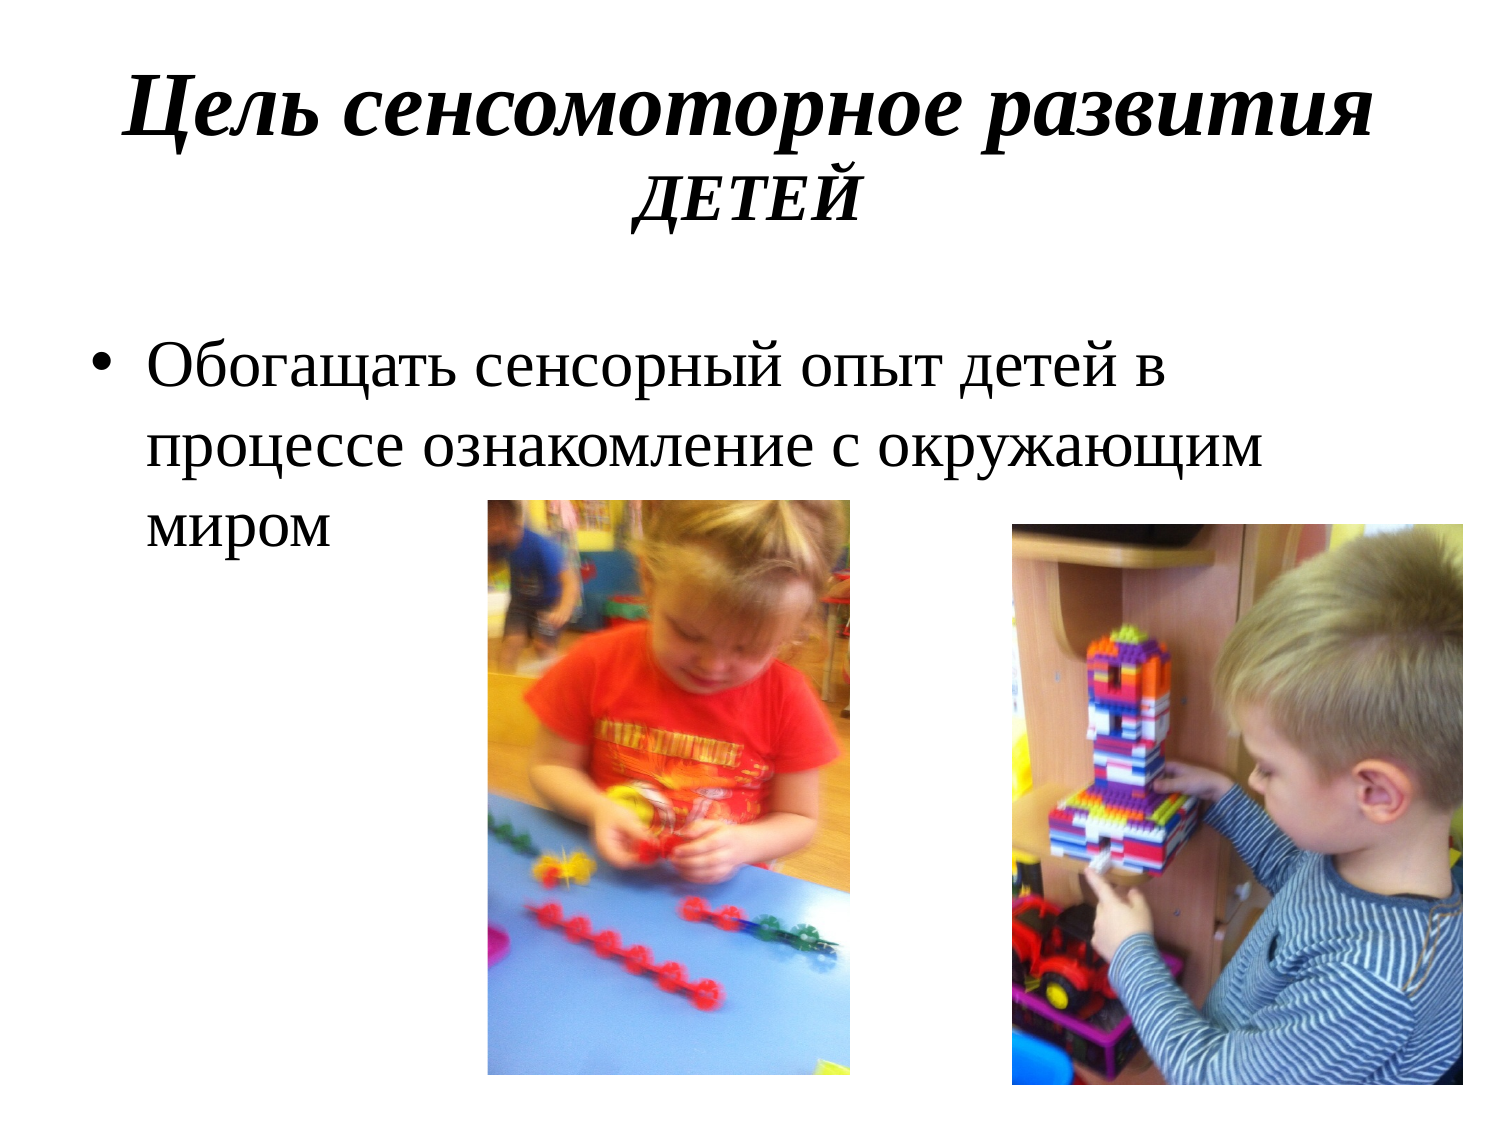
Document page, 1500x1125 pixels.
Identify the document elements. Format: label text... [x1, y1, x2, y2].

title Цель сенсомоторное развития ДЕТЕЙ [75, 45, 1425, 233]
list Обогащать сенсорный опыт детей в процессе ознакомление с окружающим миром [75, 312, 1425, 1005]
picture [1012, 524, 1463, 1086]
picture [487, 499, 851, 1076]
